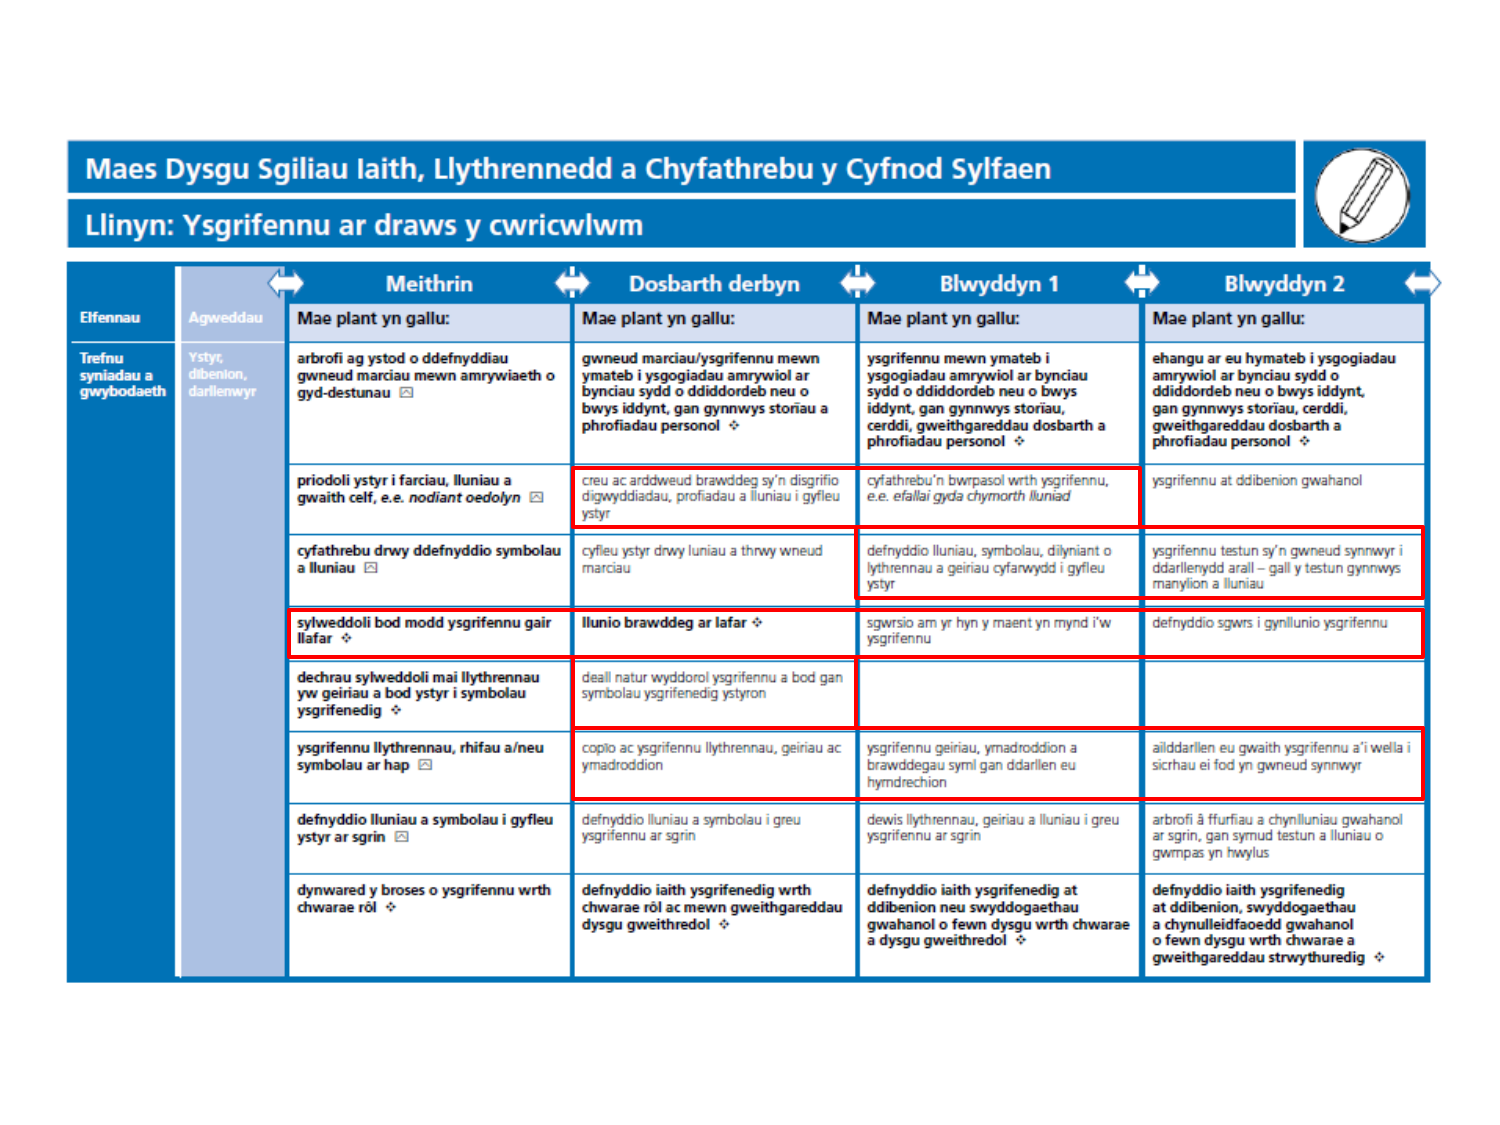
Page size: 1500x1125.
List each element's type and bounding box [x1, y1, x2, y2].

text_box [53, 129, 1447, 996]
